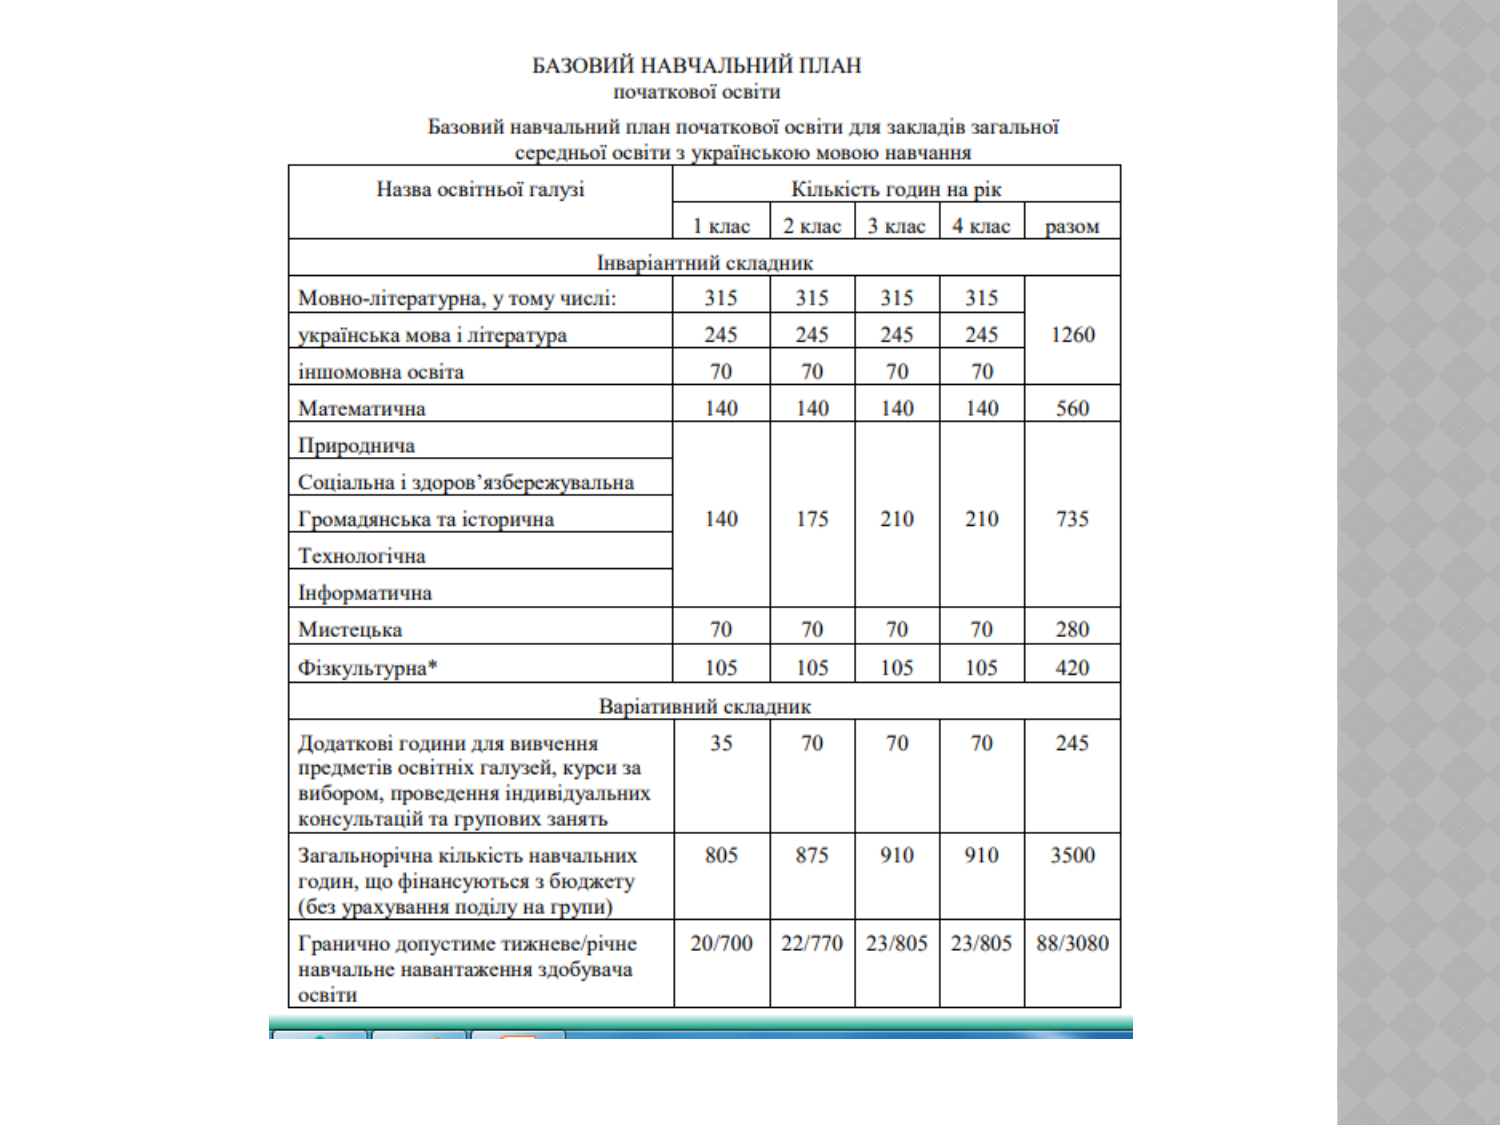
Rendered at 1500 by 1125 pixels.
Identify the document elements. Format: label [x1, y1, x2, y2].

list [269, 46, 1134, 1039]
